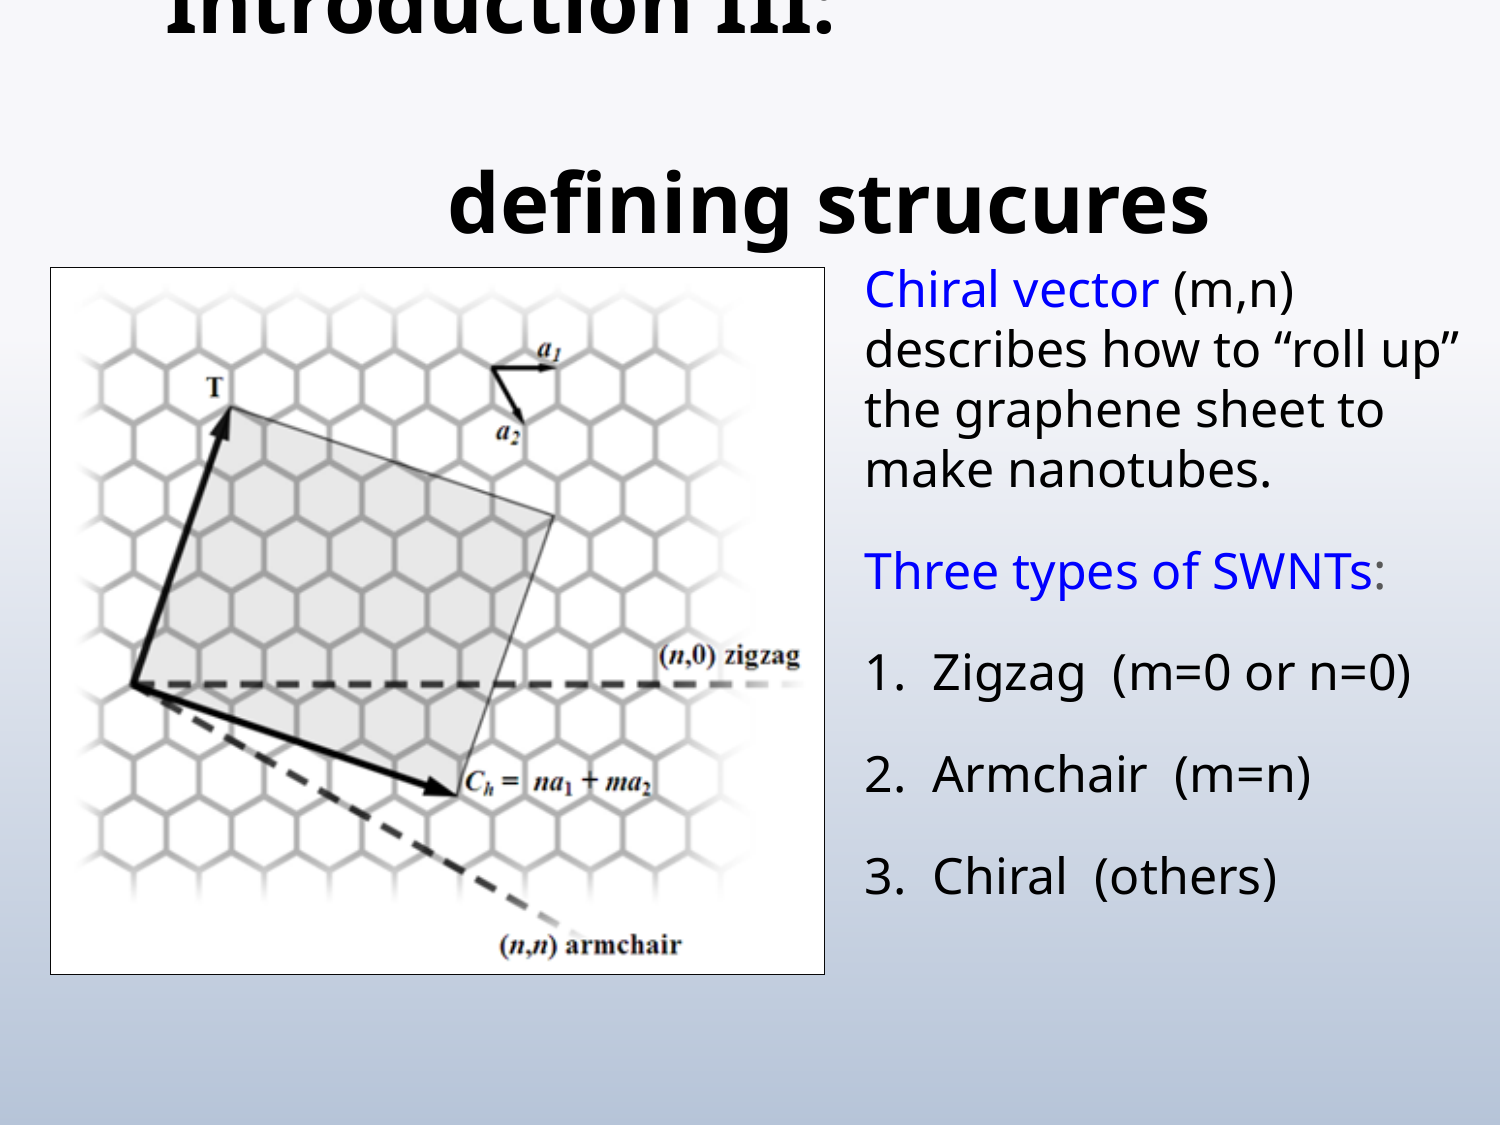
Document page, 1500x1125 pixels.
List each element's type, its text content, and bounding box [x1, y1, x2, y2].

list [48, 265, 827, 977]
title Introduction III: defining strucures [150, 12, 1350, 188]
text_box Chiral vector (m,n) describes how to “roll up” the graphene sheet to make nanotubes. Three types of SWNTs: 1. Zigzag (m=0 or n=0) 2. Armchair (m=n) 3. Chiral (others) [849, 249, 1475, 950]
